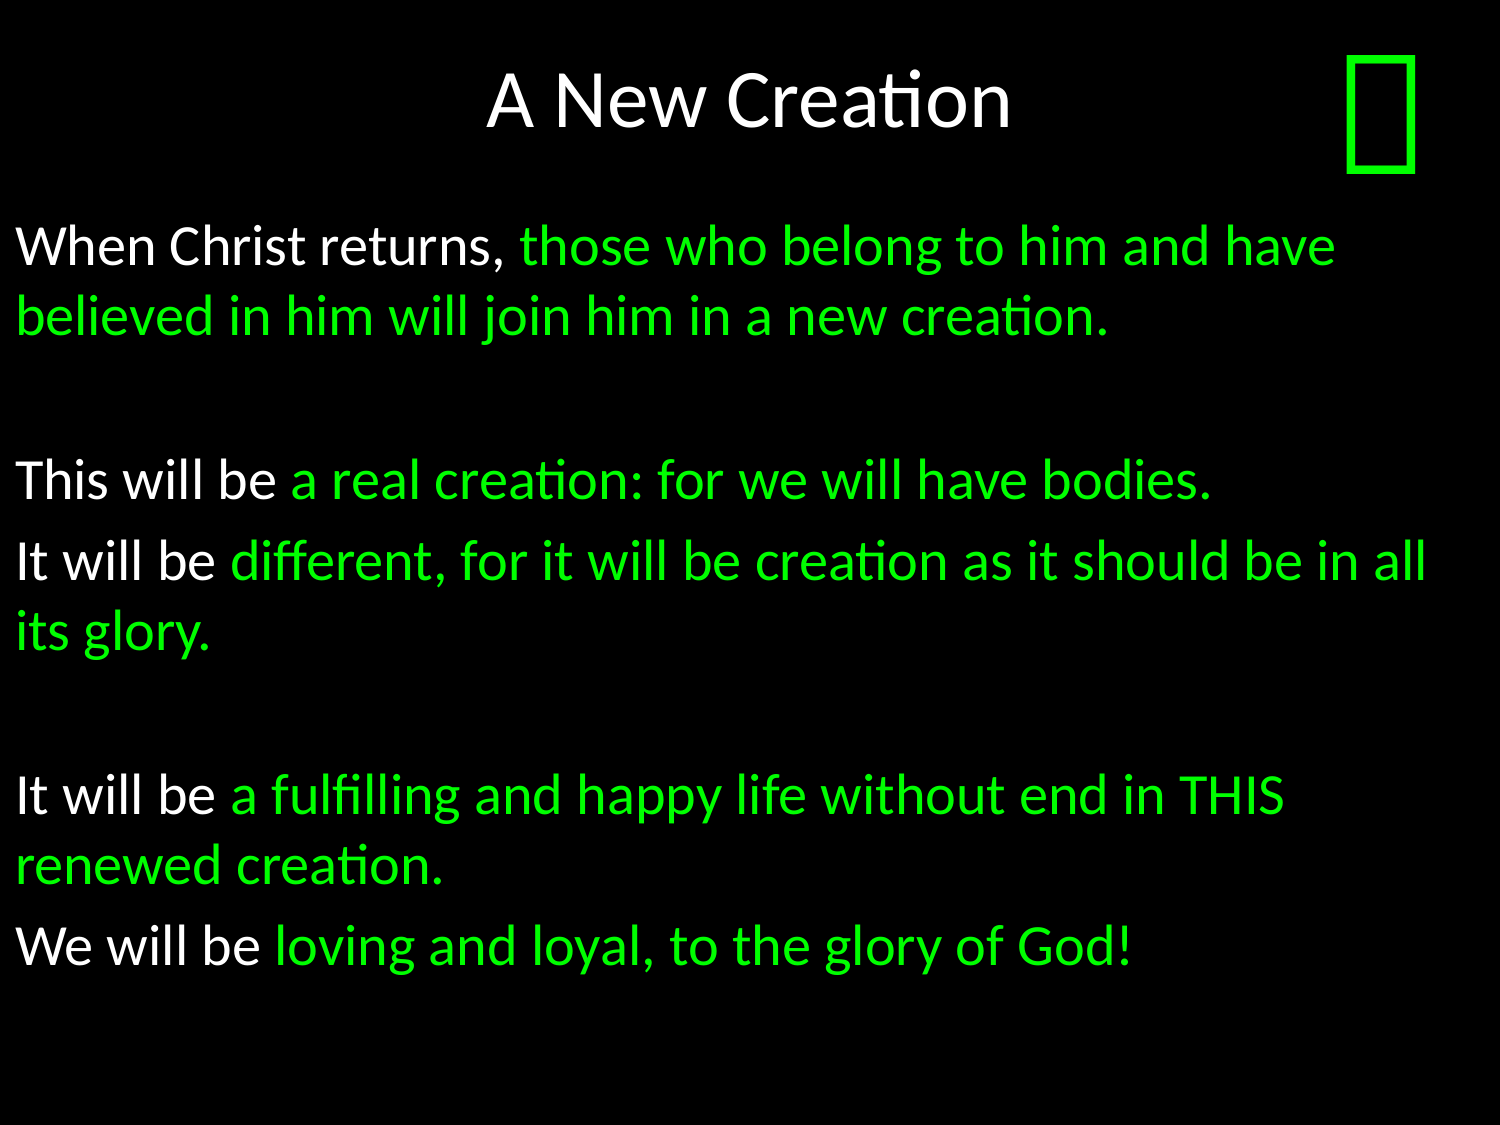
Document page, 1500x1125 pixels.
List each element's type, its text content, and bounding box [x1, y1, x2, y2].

title A New Creation [0, 0, 1262, 188]
text_box  [1262, 0, 1500, 215]
list When Christ returns, those who belong to him and have believed in him will join him in a new creation. This will be a real creation: for we will have bodies. It will be different, for it will be creation as it should be in all its glory. It will be a fulfilling and happy life without end in THIS renewed creation. We will be loving and loyal, to the glory of God! [0, 200, 1500, 1125]
